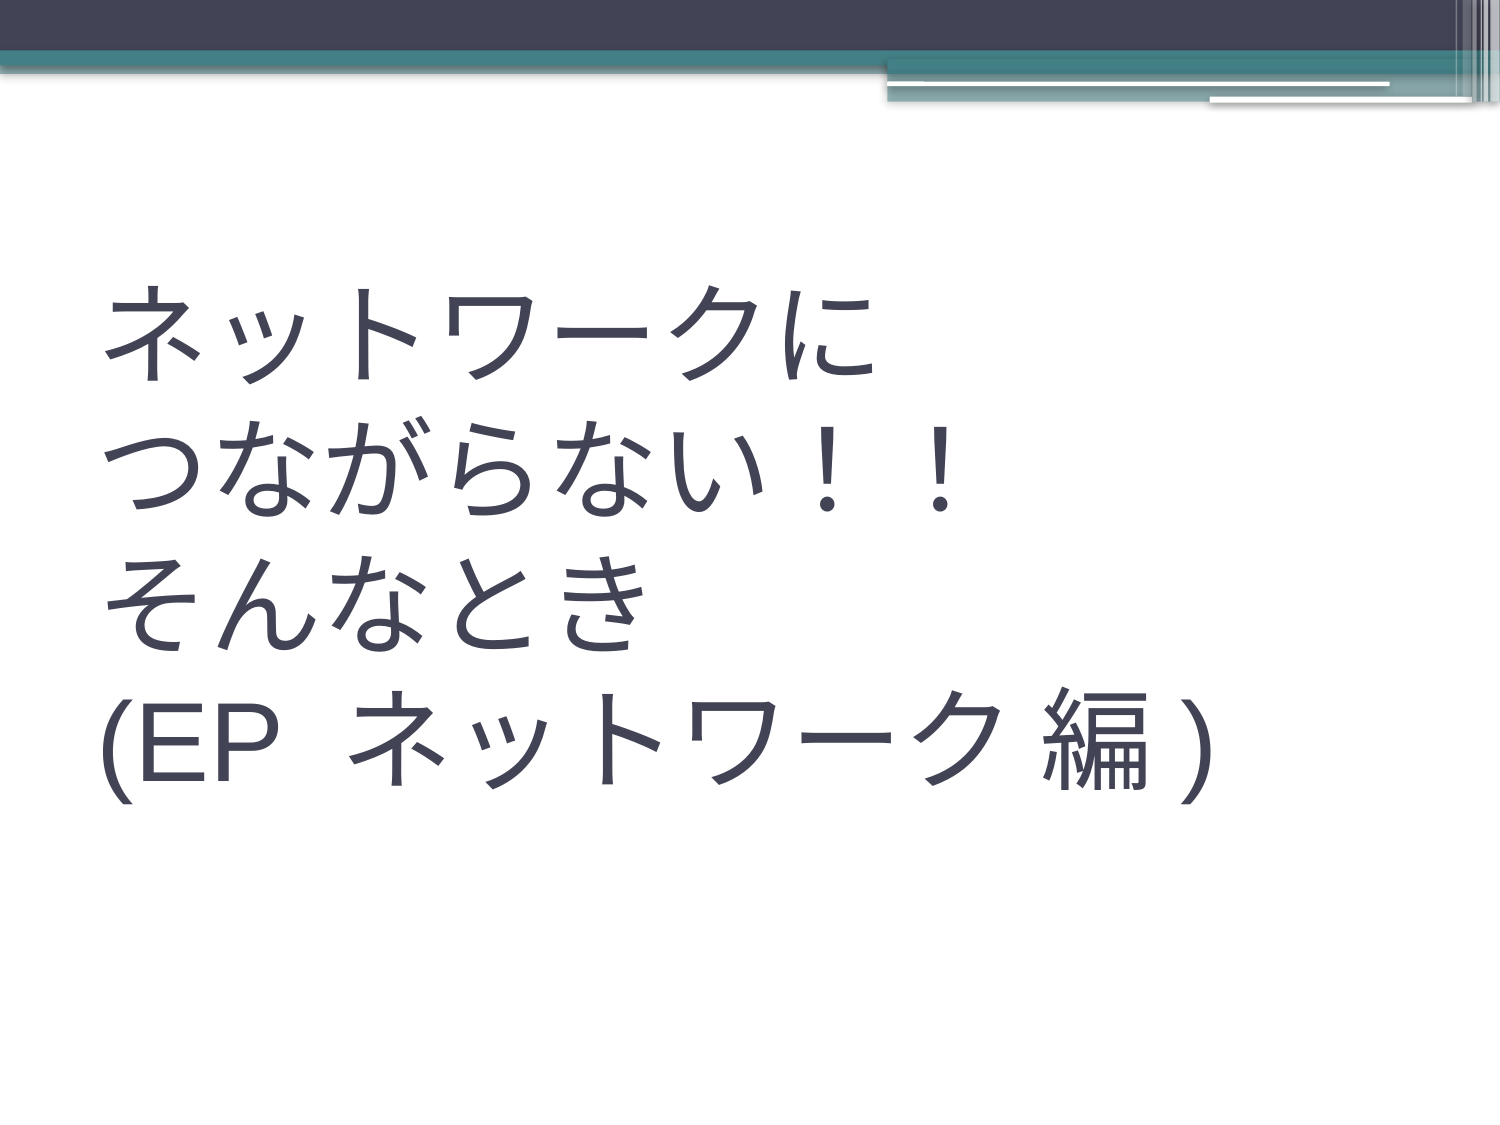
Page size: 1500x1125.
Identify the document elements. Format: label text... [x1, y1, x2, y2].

title ネットワークに つながらない！！ そんなとき (EP ネットワーク 編) [82, 164, 1432, 905]
